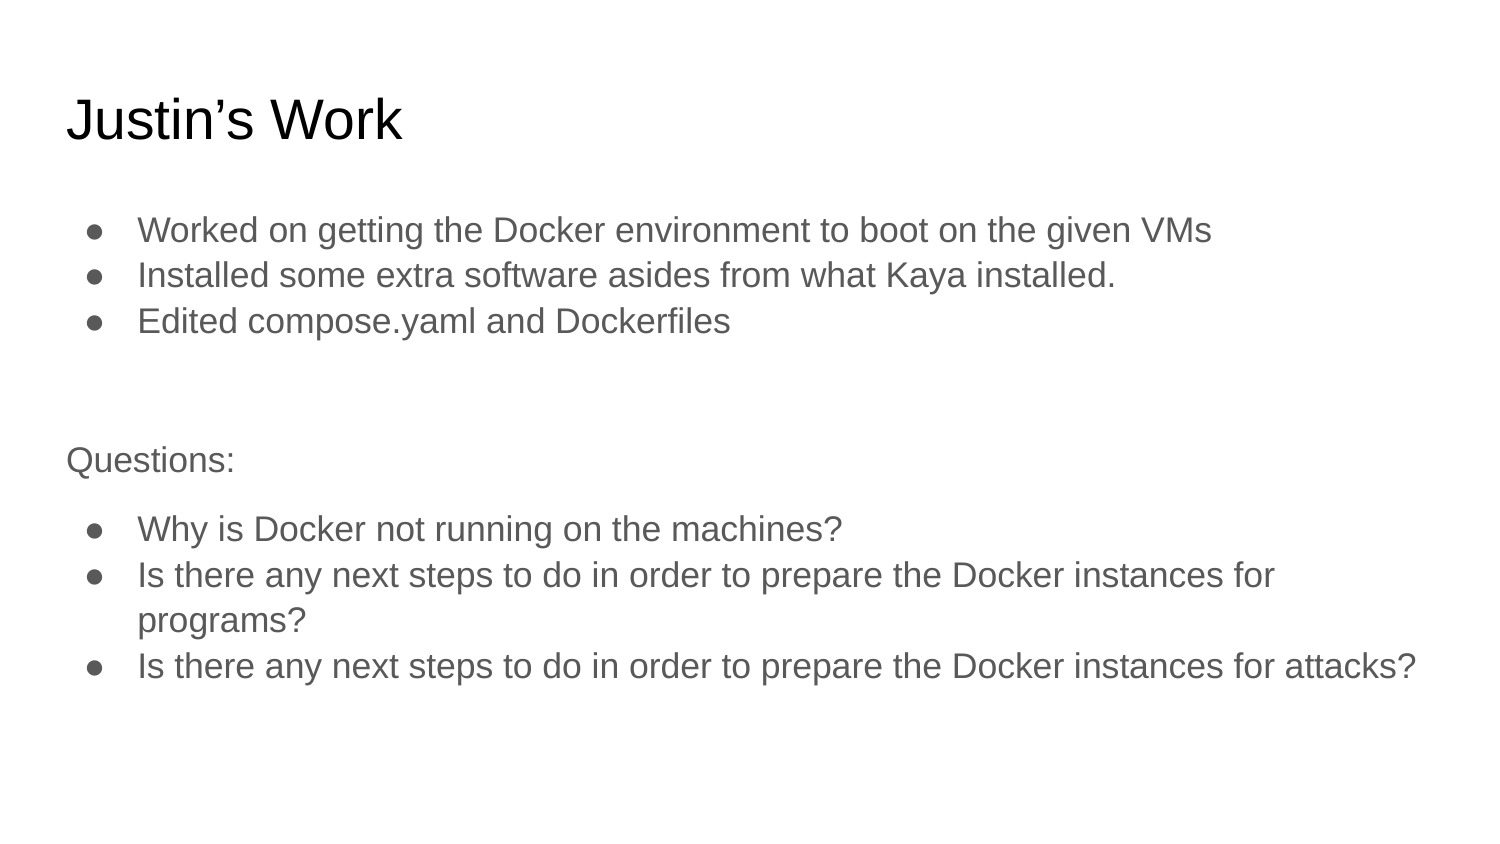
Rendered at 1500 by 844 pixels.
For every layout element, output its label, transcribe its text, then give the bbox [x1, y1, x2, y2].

title Justin’s Work [51, 72, 1449, 167]
list Worked on getting the Docker environment to boot on the given VMs Installed some extra software asides from what Kaya installed. Edited compose.yaml and Dockerfiles Questions: Why is Docker not running on the machines? Is there any next steps to do in order to prepare the Docker instances for programs? Is there any next steps to do in order to prepare the Docker instances for attacks? [51, 189, 1449, 750]
